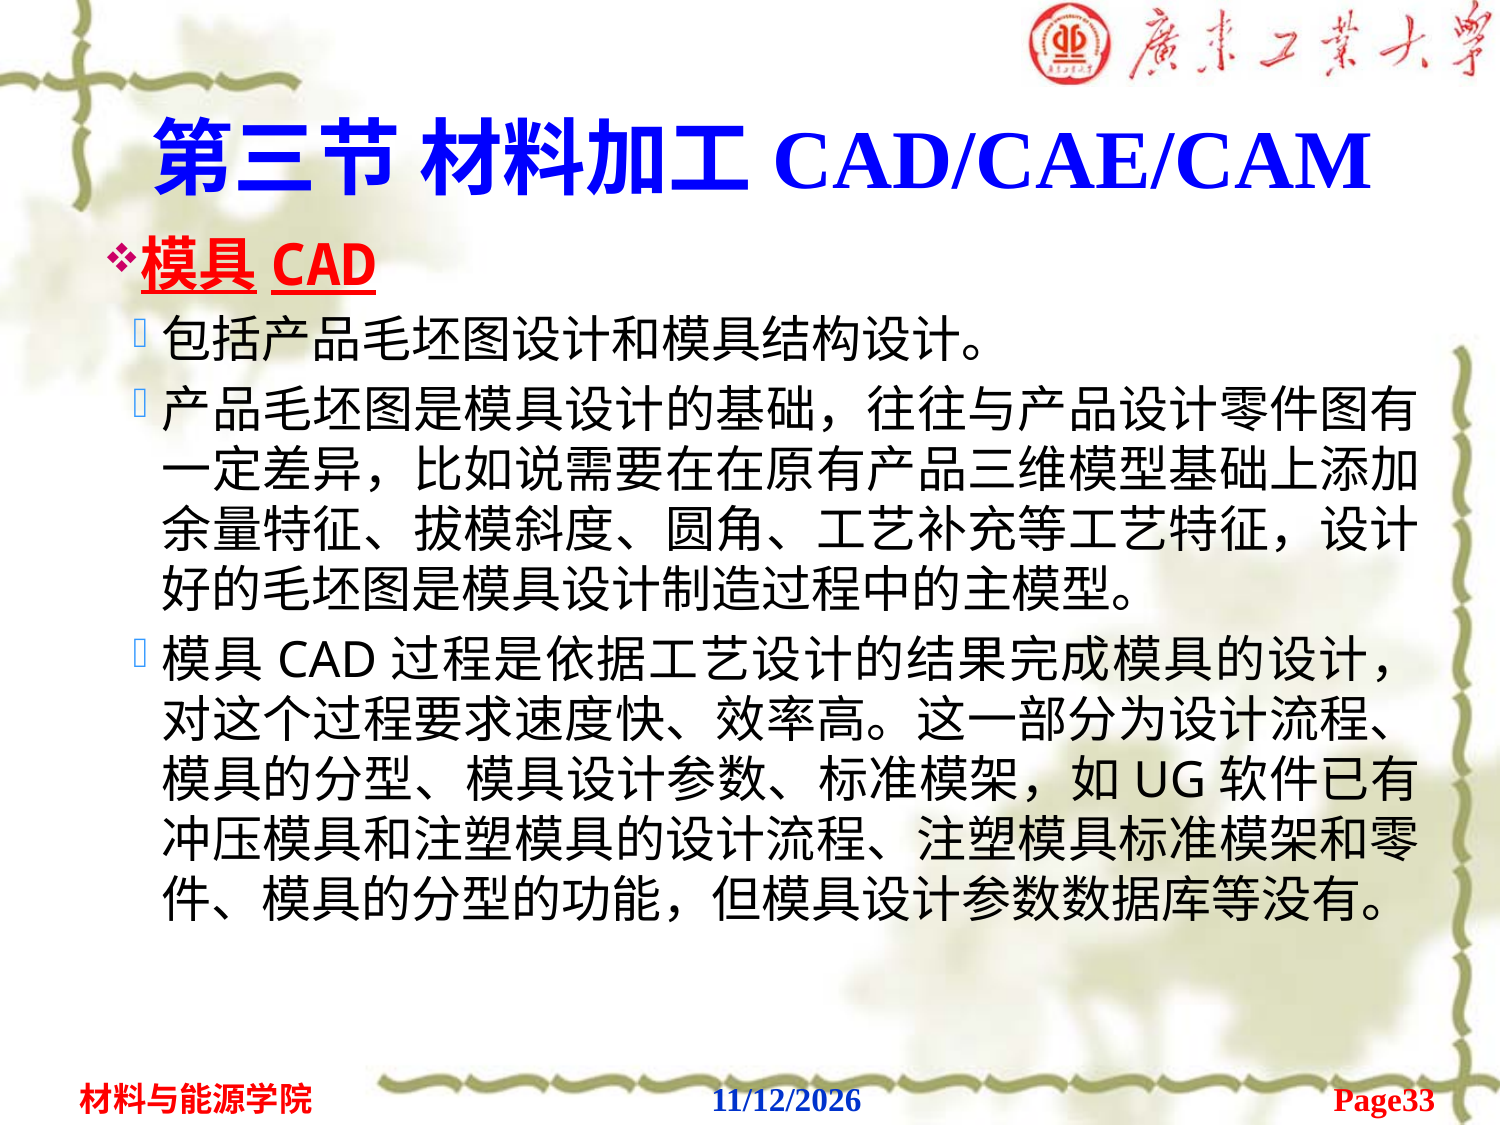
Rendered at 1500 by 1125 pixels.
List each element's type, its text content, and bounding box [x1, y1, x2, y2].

footer 材料与能源学院 [64, 1070, 540, 1118]
list 模具CAD 包括产品毛坯图设计和模具结构设计。 产品毛坯图是模具设计的基础，往往与产品设计零件图有一定差异，比如说需要在在原有产品三维模型基础上添加余量特征、拔模斜度、圆角、工艺补充等工艺特征，设计好的毛坯图是模具设计制造过程中的主模型。 模具CAD过程是依据工艺设计的结果完成模具的设计，对这个过程要求速度快、效率高。这一部分为设计流程、模具的分型、模具设计参数、标准模架，如UG软件已有冲压模具和注塑模具的设计流程、注塑模具标准模架和零件、模具的分型的功能，但模具设计参数数据库等没有。 [88, 220, 1436, 1059]
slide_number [598, 1070, 975, 1118]
title 第三节 材料加工CAD/CAE/CAM [88, 90, 1436, 220]
picture [0, 0, 1500, 1125]
slide_number Page33 [1074, 1070, 1451, 1118]
